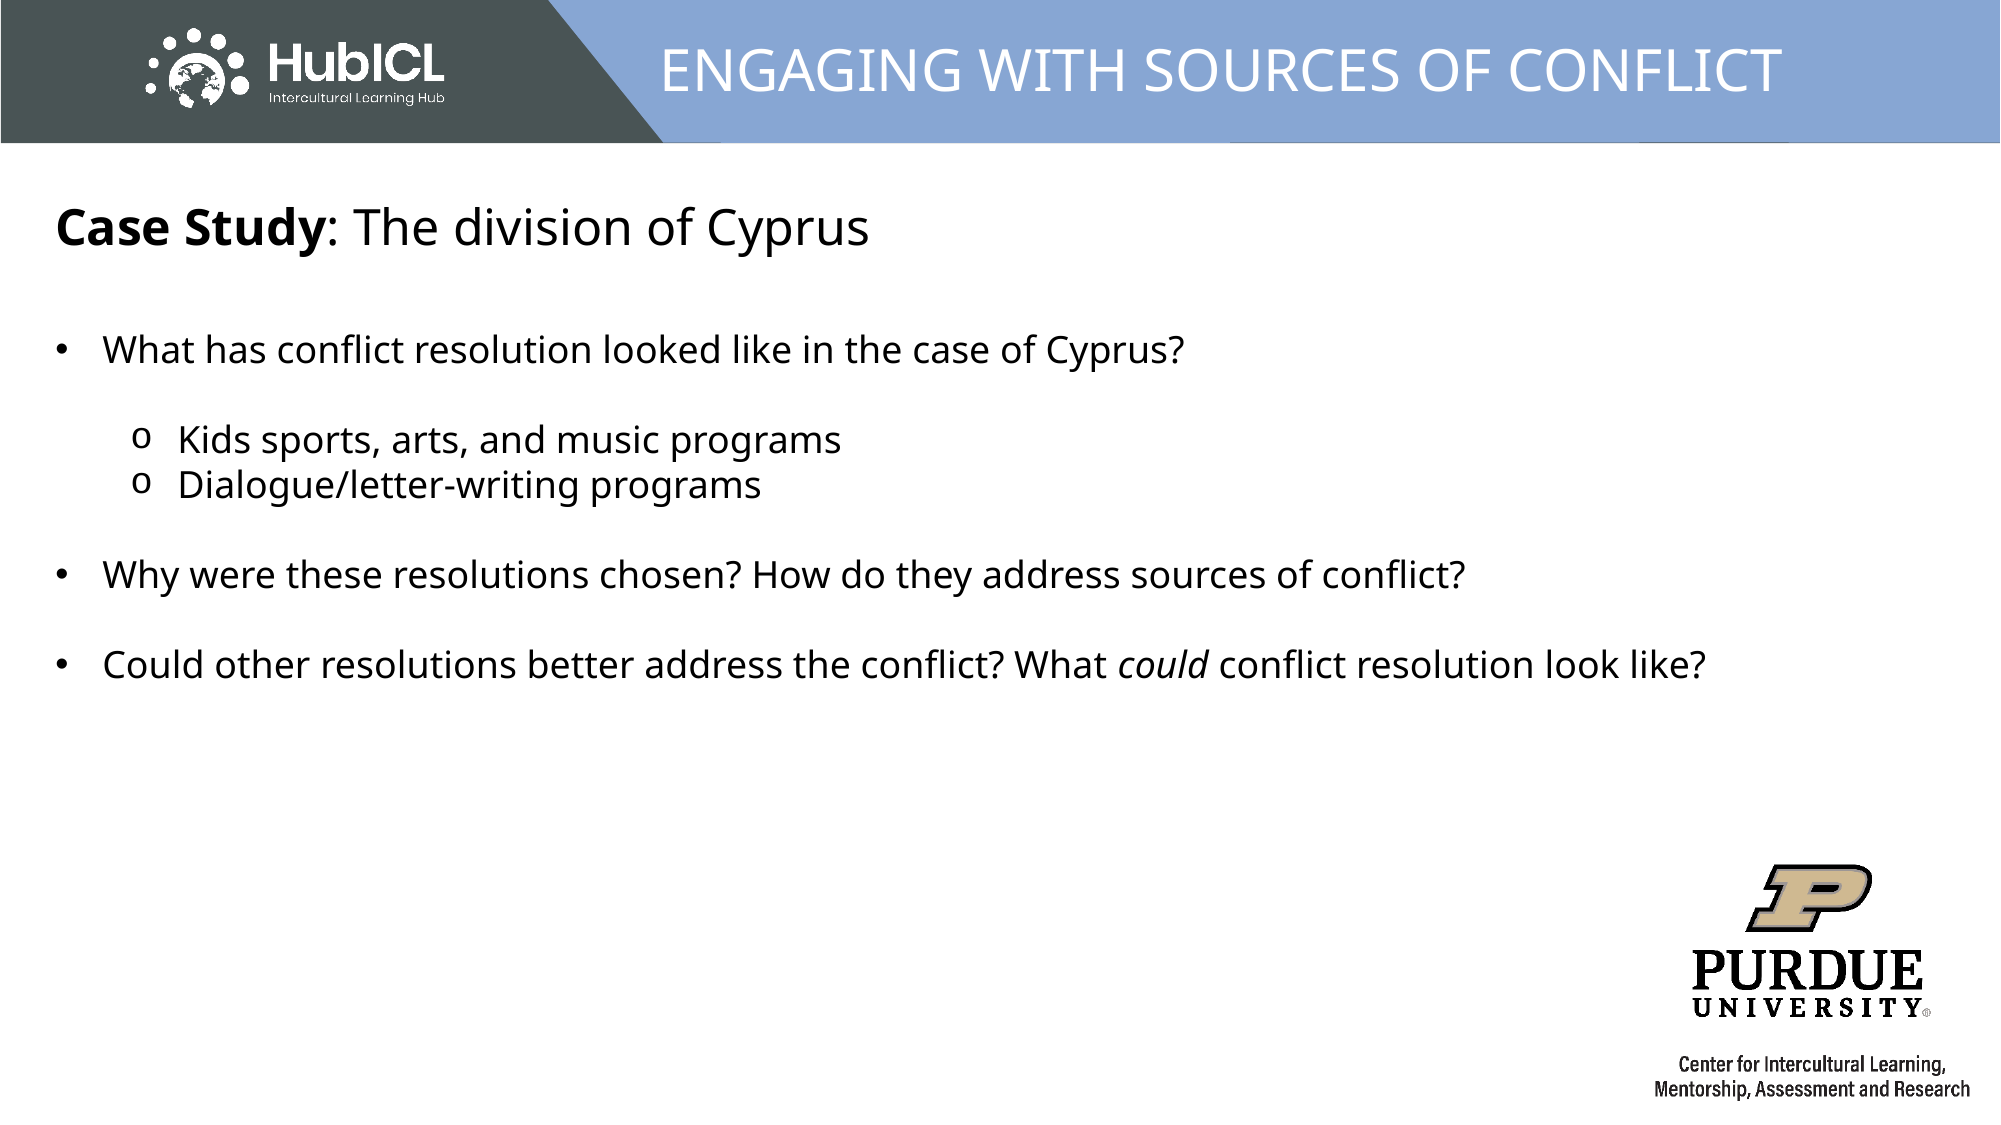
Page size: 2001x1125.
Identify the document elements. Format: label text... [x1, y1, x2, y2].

text_box Case Study: The division of Cyprus [40, 188, 1926, 263]
picture [1645, 862, 1979, 1125]
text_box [0, 0, 2000, 144]
text_box What has conflict resolution looked like in the case of Cyprus? Kids sports, arts, and music programs Dialogue/letter-writing programs Why were these resolutions chosen? How do they address sources of conflict? Could other resolutions better address the conflict? What could conflict resolution look like? [40, 318, 1897, 919]
